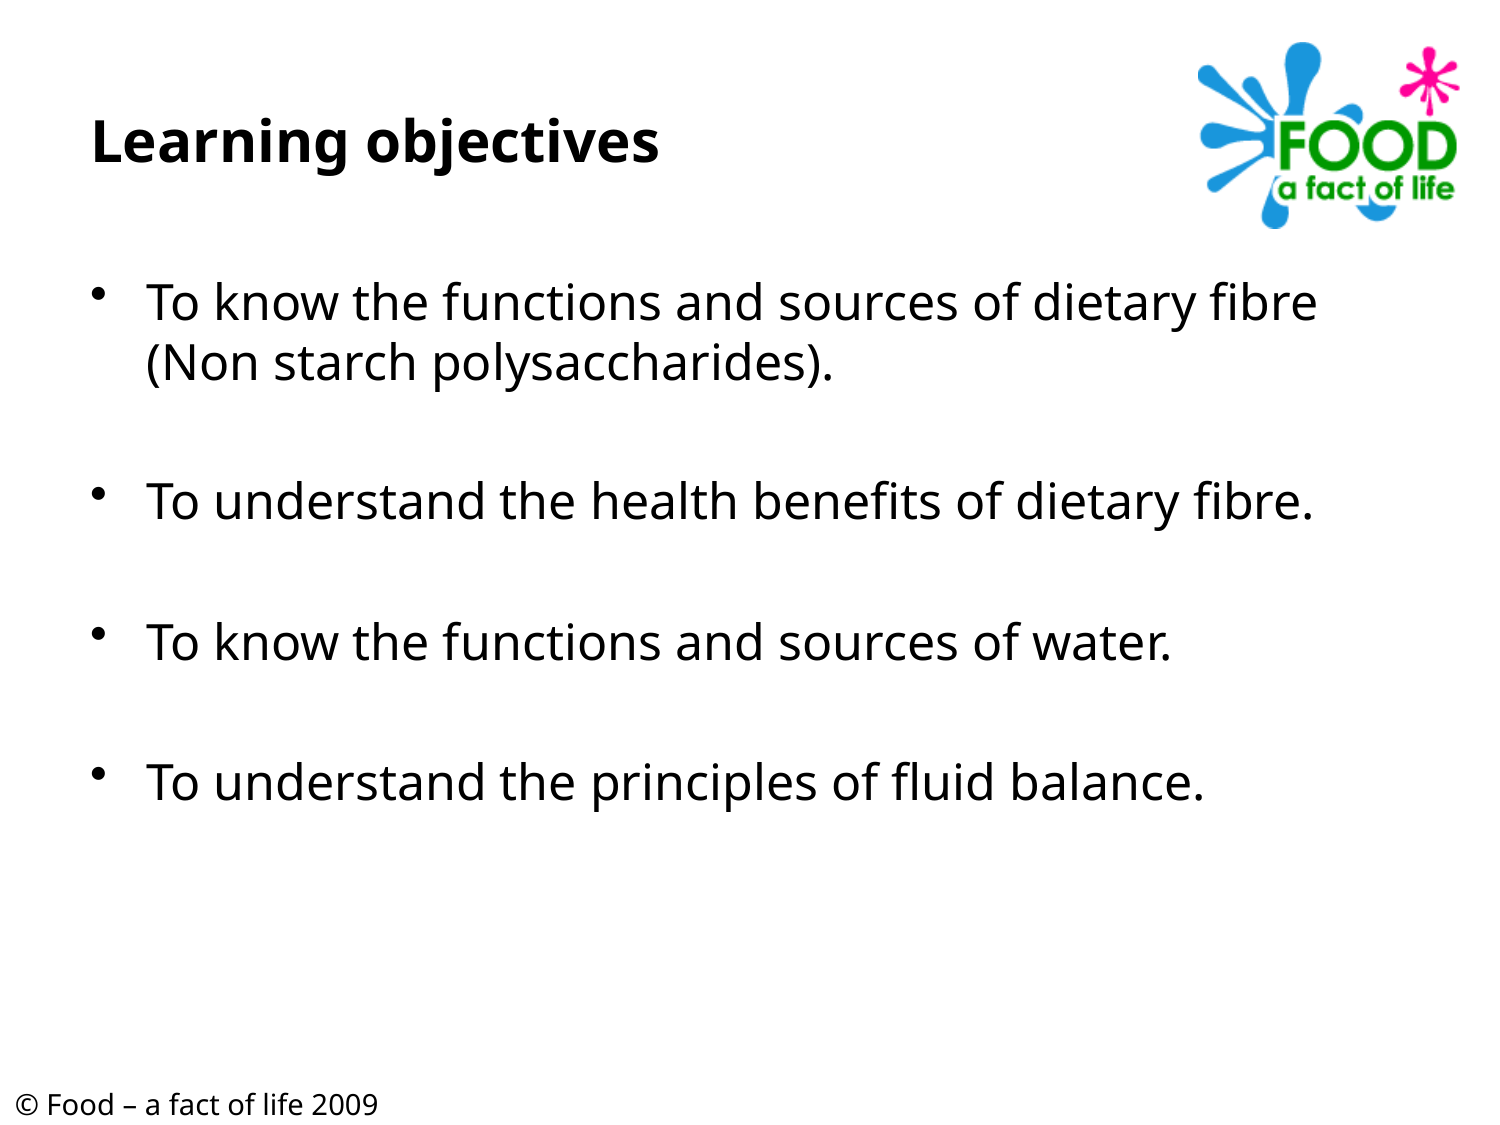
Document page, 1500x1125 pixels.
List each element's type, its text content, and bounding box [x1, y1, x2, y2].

title Learning objectives [74, 44, 1426, 233]
list To know the functions and sources of dietary fibre (Non starch polysaccharides). To understand the health benefits of dietary fibre. To know the functions and sources of water. To understand the principles of fluid balance. [74, 262, 1426, 1006]
picture [1198, 42, 1460, 229]
